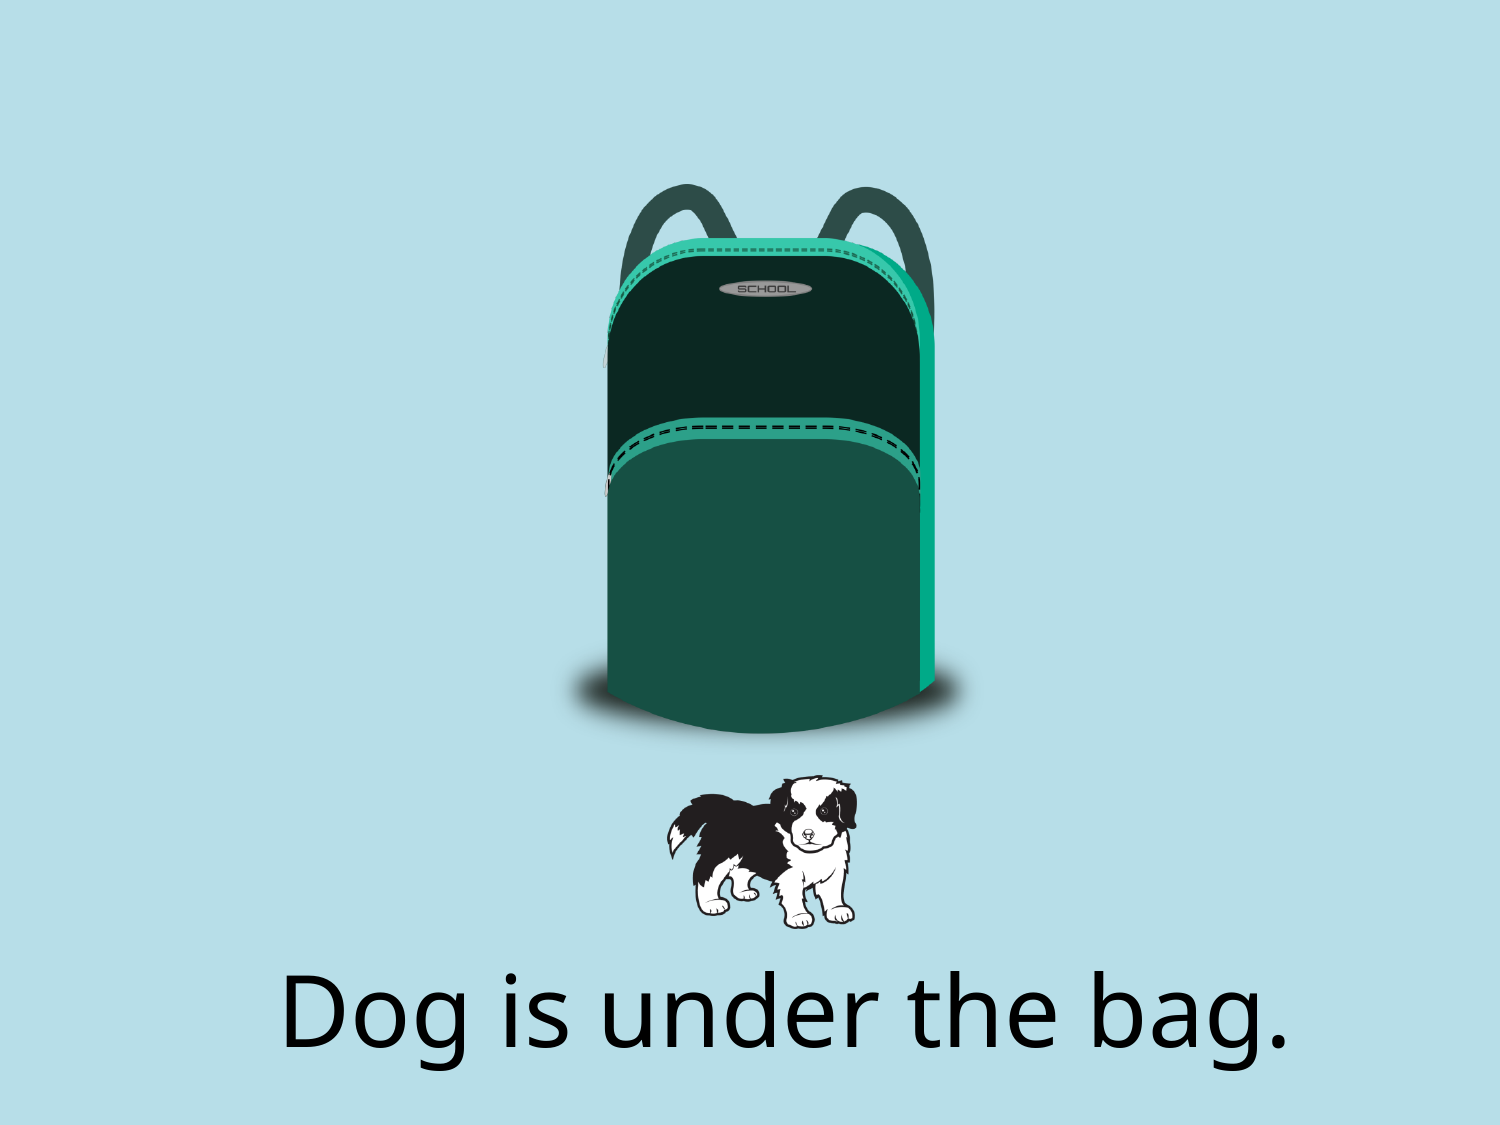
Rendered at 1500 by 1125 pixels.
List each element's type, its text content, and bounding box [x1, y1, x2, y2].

text_box Dog is under the bag. [159, 940, 1412, 1076]
picture [548, 184, 985, 755]
picture [666, 774, 857, 929]
